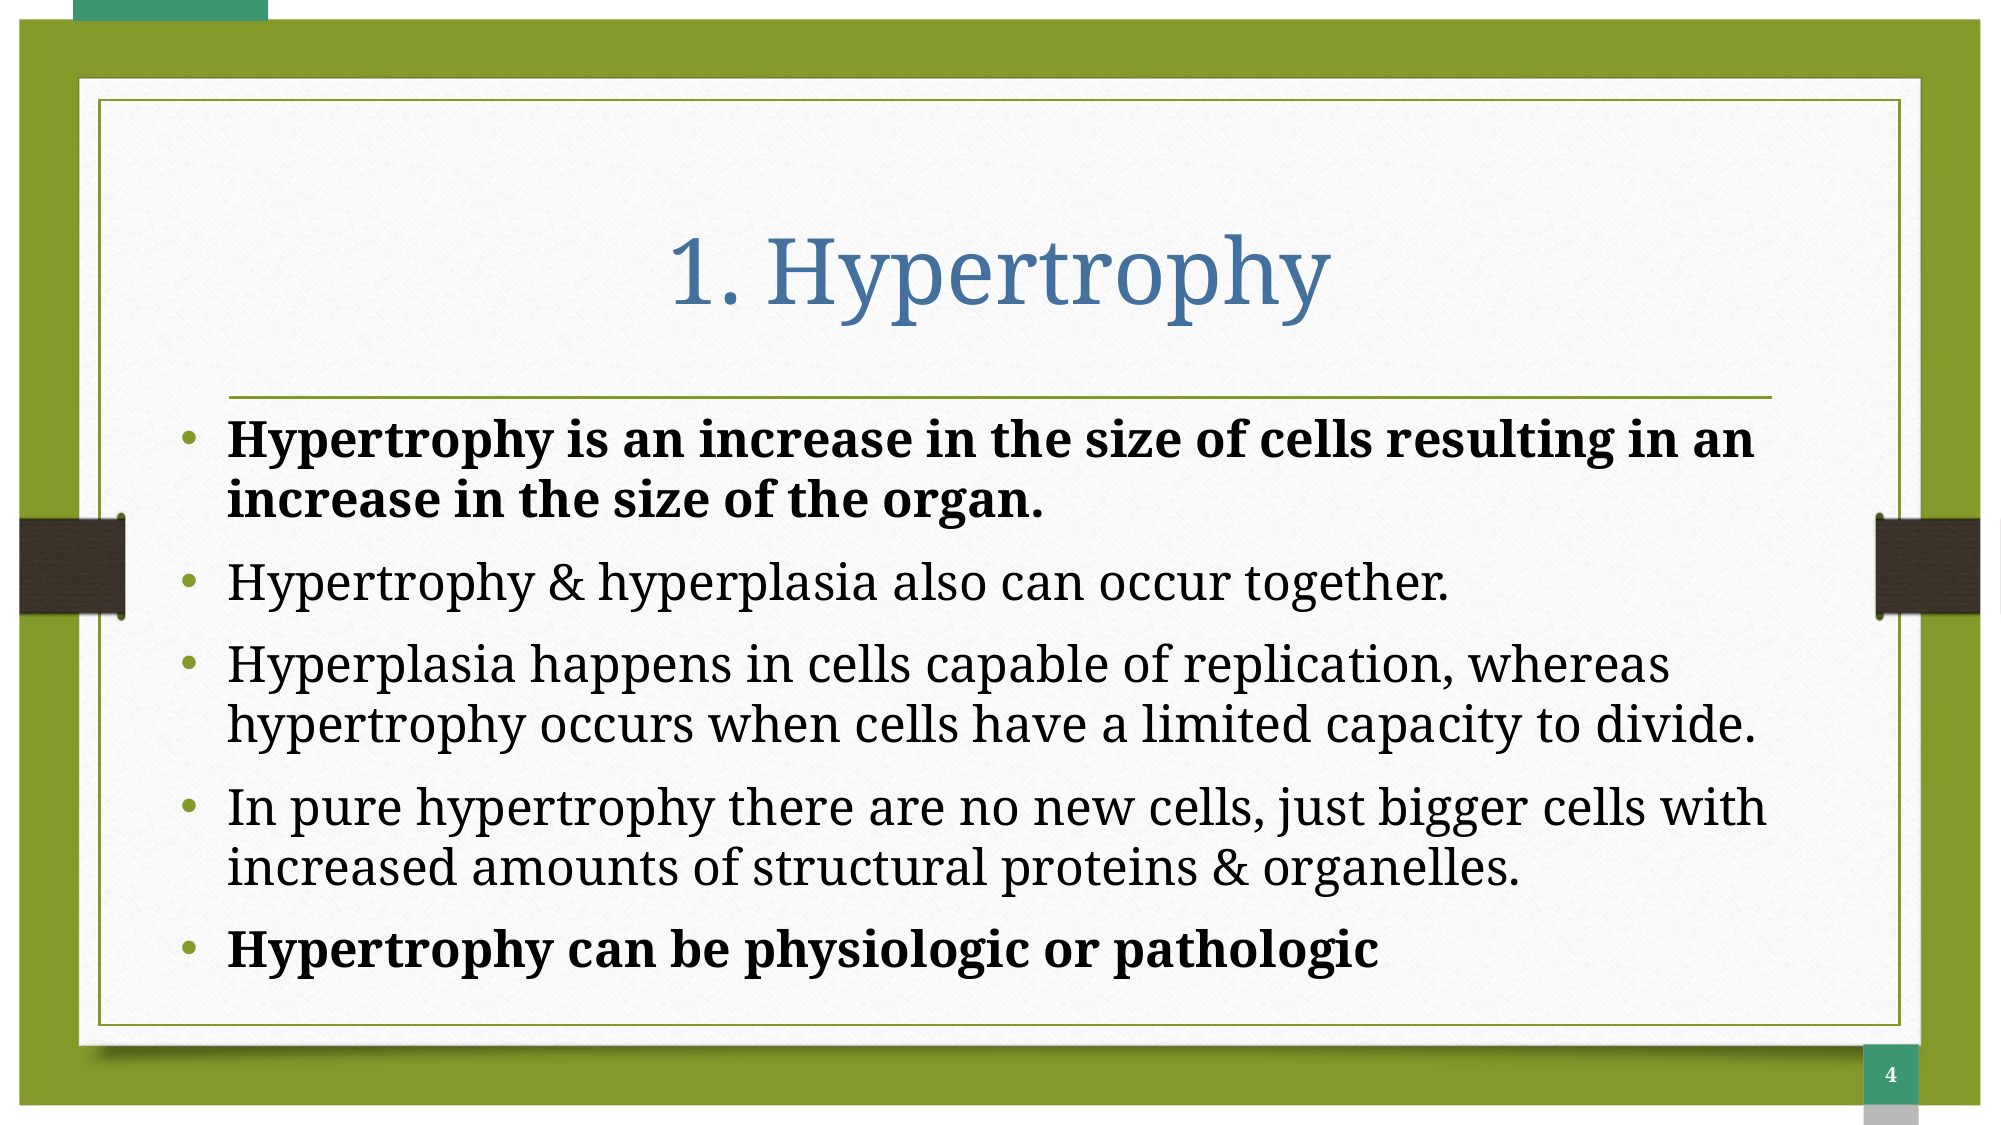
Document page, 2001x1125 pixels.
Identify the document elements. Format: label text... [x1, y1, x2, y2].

picture [20, 20, 1980, 1105]
list Hypertrophy is an increase in the size of cells resulting in an increase in the size of the organ. Hypertrophy & hyperplasia also can occur together. Hyperplasia happens in cells capable of replication, whereas hypertrophy occurs when cells have a limited capacity to divide. In pure hypertrophy there are no new cells, just bigger cells with increased amounts of structural proteins & organelles. Hypertrophy can be physiologic or pathologic [165, 399, 1870, 1026]
title 1. Hypertrophy [212, 161, 1788, 375]
